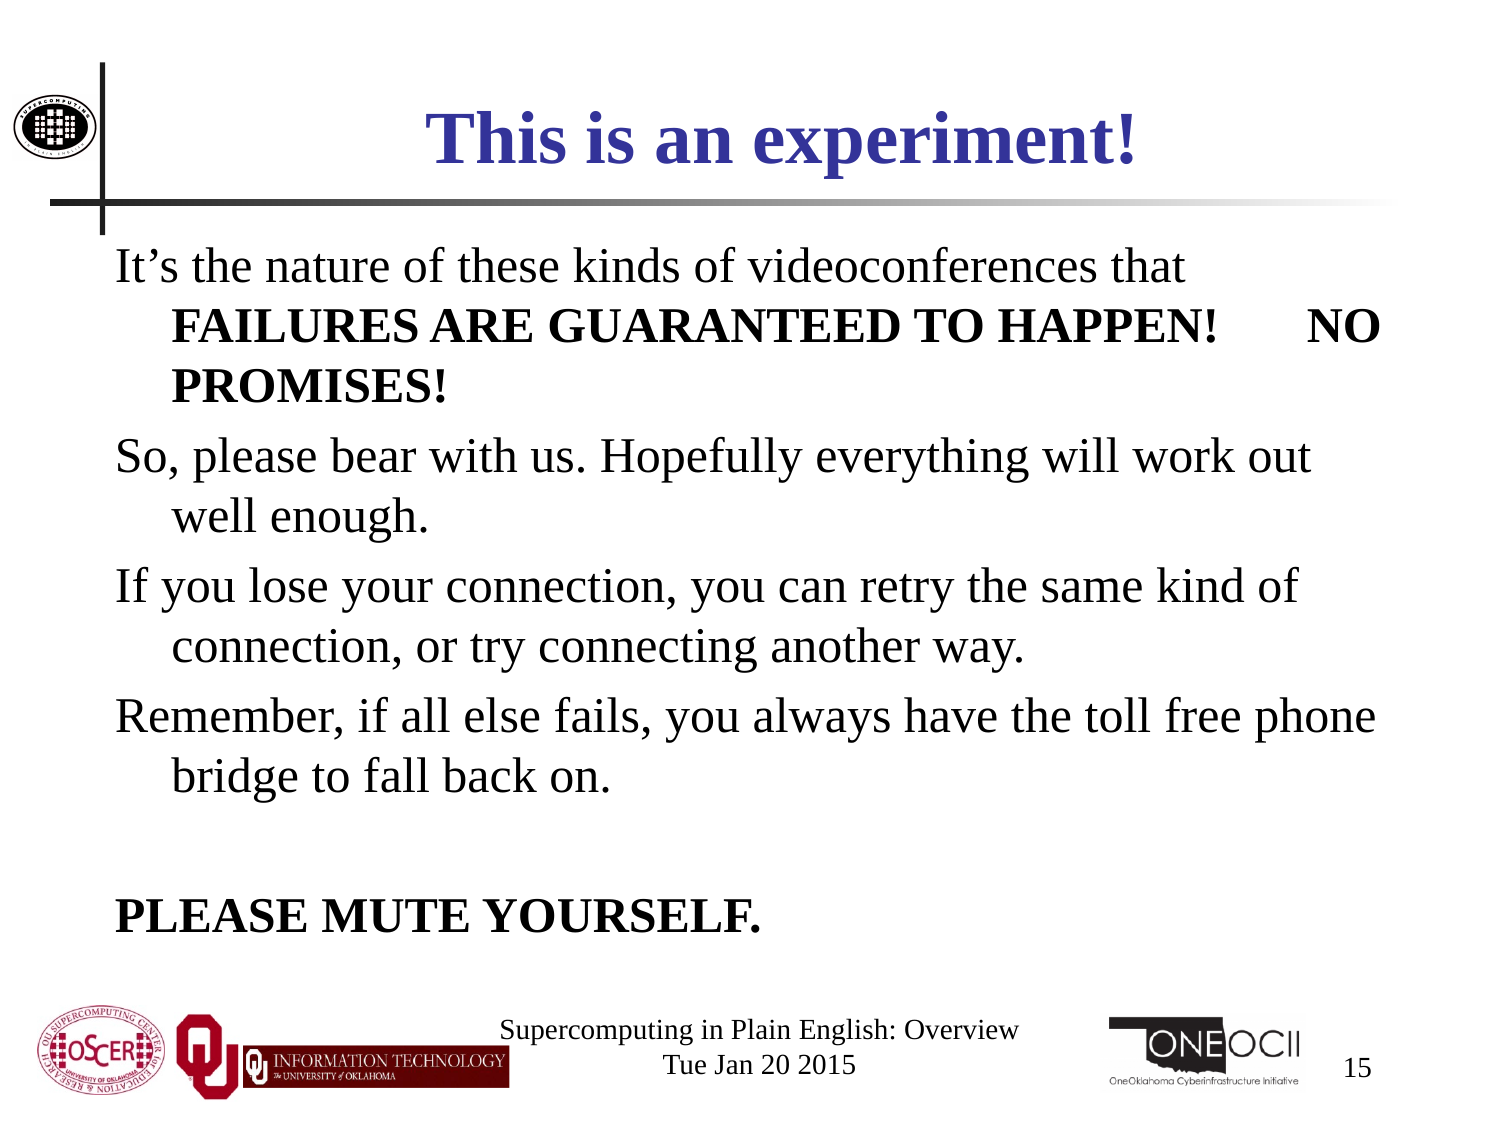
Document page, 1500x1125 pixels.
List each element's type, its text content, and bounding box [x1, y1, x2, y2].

picture [1100, 1013, 1306, 1093]
footer Supercomputing in Plain English: Overview Tue Jan 20 2015 [431, 1012, 1088, 1088]
picture [12, 94, 98, 161]
slide_number 15 [1174, 1015, 1388, 1091]
title This is an experiment! [124, 74, 1442, 187]
picture [174, 1012, 513, 1102]
picture [37, 1005, 165, 1095]
list It’s the nature of these kinds of videoconferences that FAILURES ARE GUARANTEED TO HAPPEN! NO PROMISES! So, please bear with us. Hopefully everything will work out well enough. If you lose your connection, you can retry the same kind of connection, or try connecting another way. Remember, if all else fails, you always have the toll free phone bridge to fall back on. PLEASE MUTE YOURSELF. [99, 224, 1401, 988]
